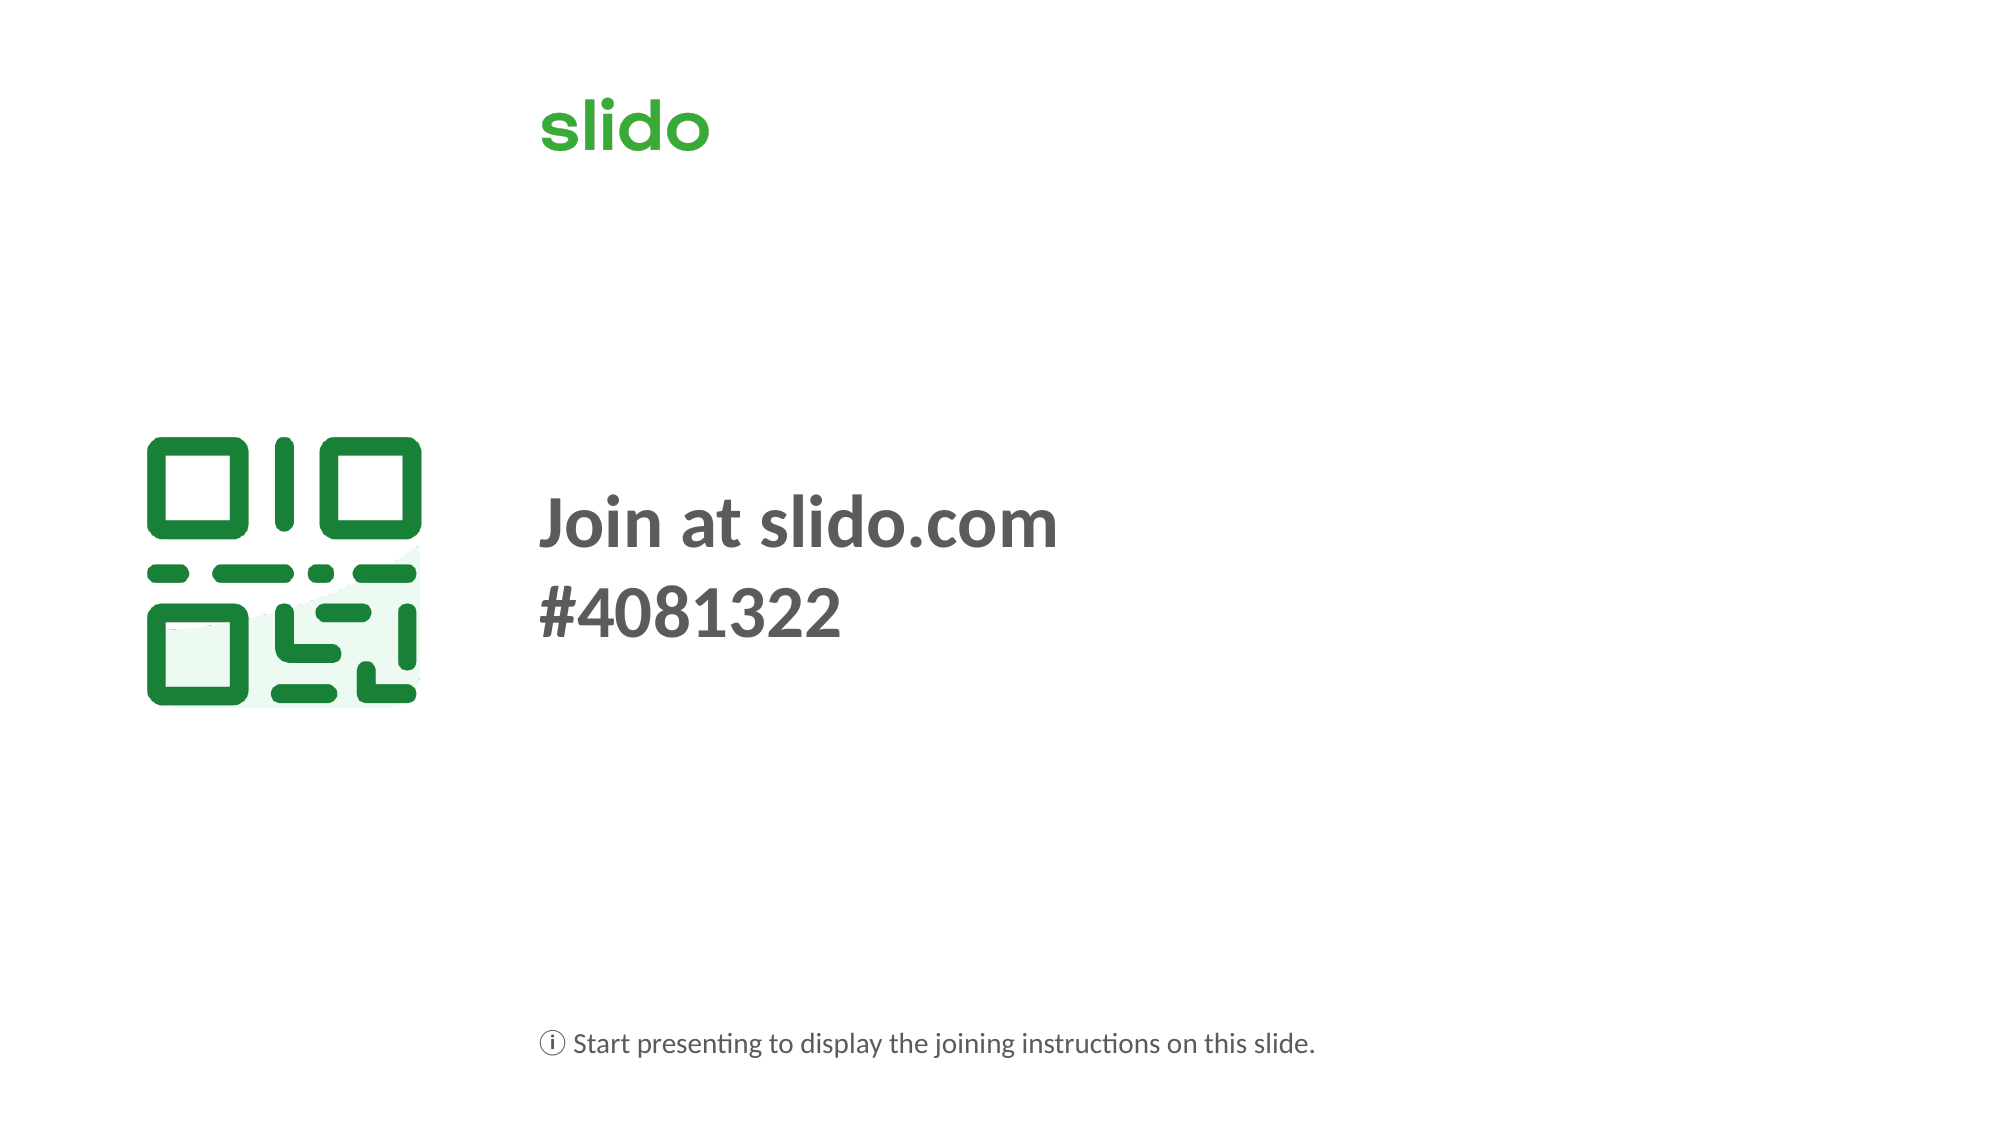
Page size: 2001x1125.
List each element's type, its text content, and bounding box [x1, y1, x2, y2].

picture [83, 362, 484, 763]
text_box ⓘ Start presenting to display the joining instructions on this slide. [524, 999, 1959, 1085]
picture [525, 83, 726, 167]
text_box Join at slido.com #4081322 [524, 421, 1918, 704]
